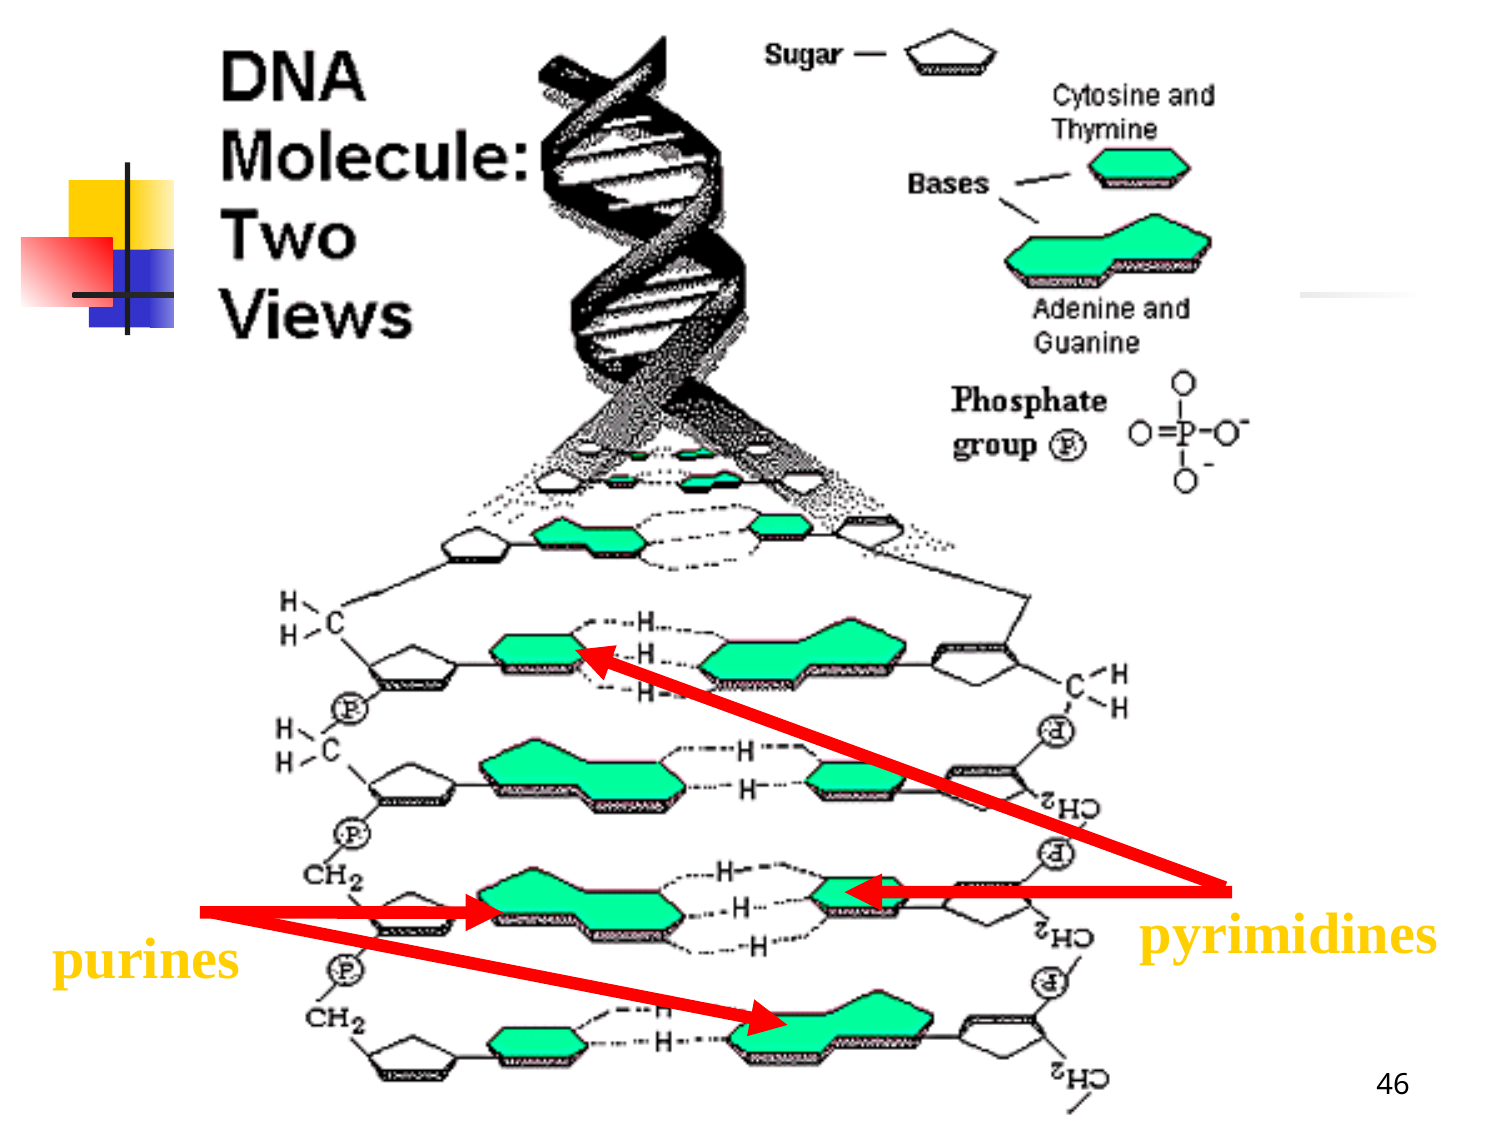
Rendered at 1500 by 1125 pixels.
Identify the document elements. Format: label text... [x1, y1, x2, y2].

slide_number 46 [1303, 1037, 1426, 1113]
text_box purines [37, 912, 169, 998]
picture [174, 0, 1301, 1125]
text_box pyrimidines [1303, 887, 1463, 973]
